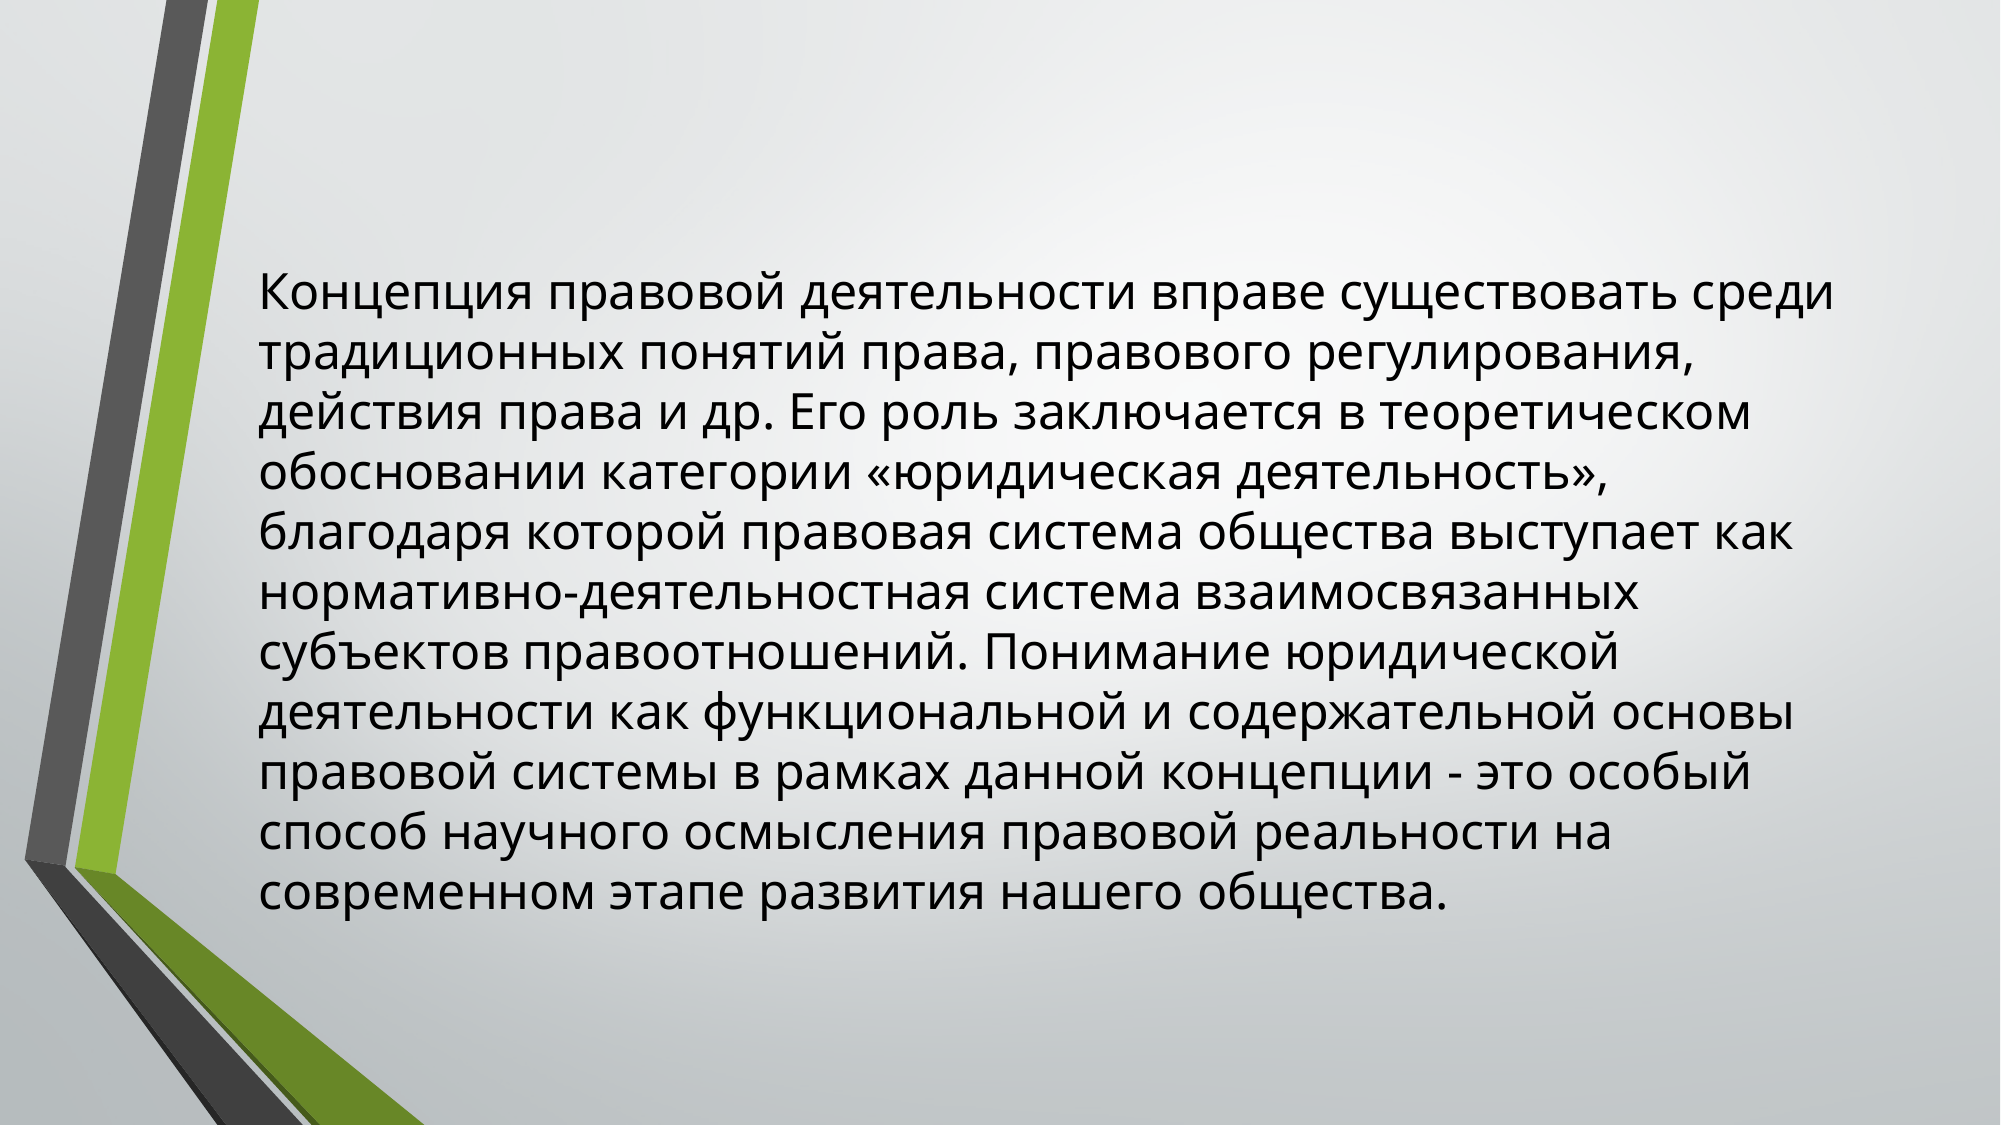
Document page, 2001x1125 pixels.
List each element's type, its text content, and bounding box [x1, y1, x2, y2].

list Концепция правовой деятельности вправе существовать среди традиционных понятий права, правового регулирования, действия права и др. Его роль заключается в теоретическом обосновании категории «юридическая деятельность», благодаря которой правовая система общества выступает как нормативно-деятельностная система взаимосвязанных субъектов правоотношений. Понимание юридической деятельности как функциональной и содержательной основы правовой системы в рамках данной концепции - это особый способ научного осмысления правовой реальности на современном этапе развития нашего общества. [243, 0, 1887, 1125]
